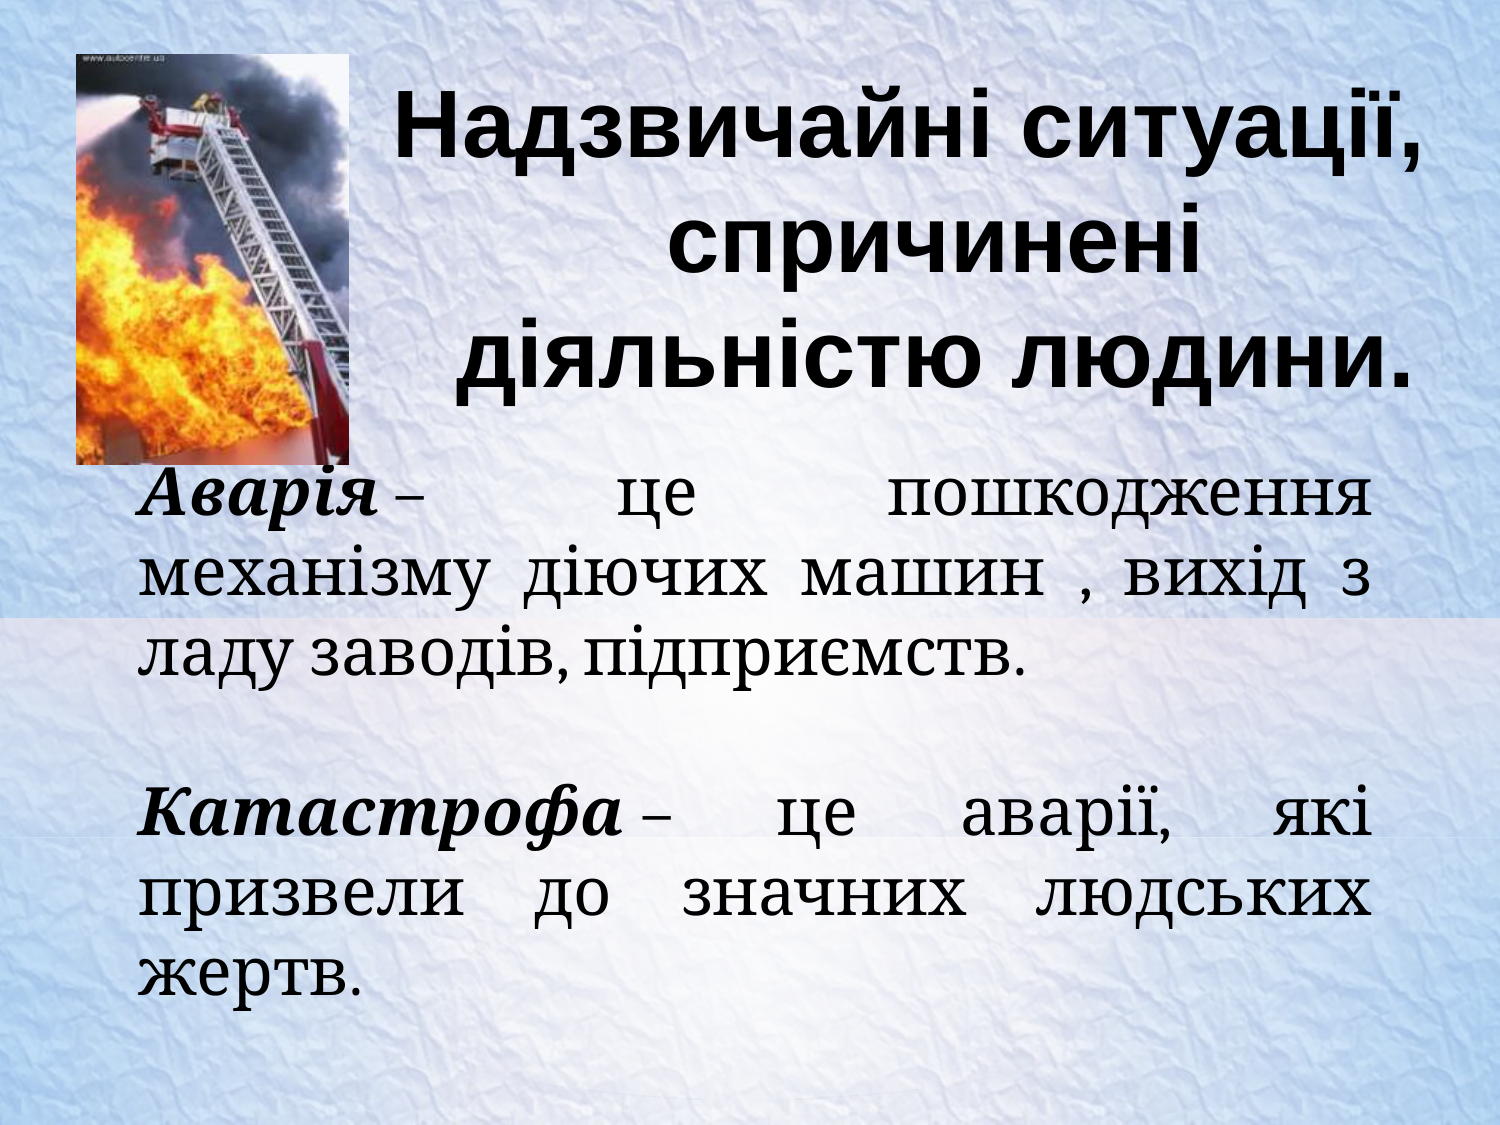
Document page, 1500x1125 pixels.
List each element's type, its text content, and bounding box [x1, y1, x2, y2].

picture [0, 0, 1500, 1125]
title Надзвичайні ситуації, спричинені діяльністю людини. [371, 54, 1447, 433]
text_box Аварія – це пошкодження механізму діючих машин , вихід з ладу заводів, підприємств. Катастрофа – це аварії, які призвели до значних людських жертв. [123, 441, 1388, 1017]
